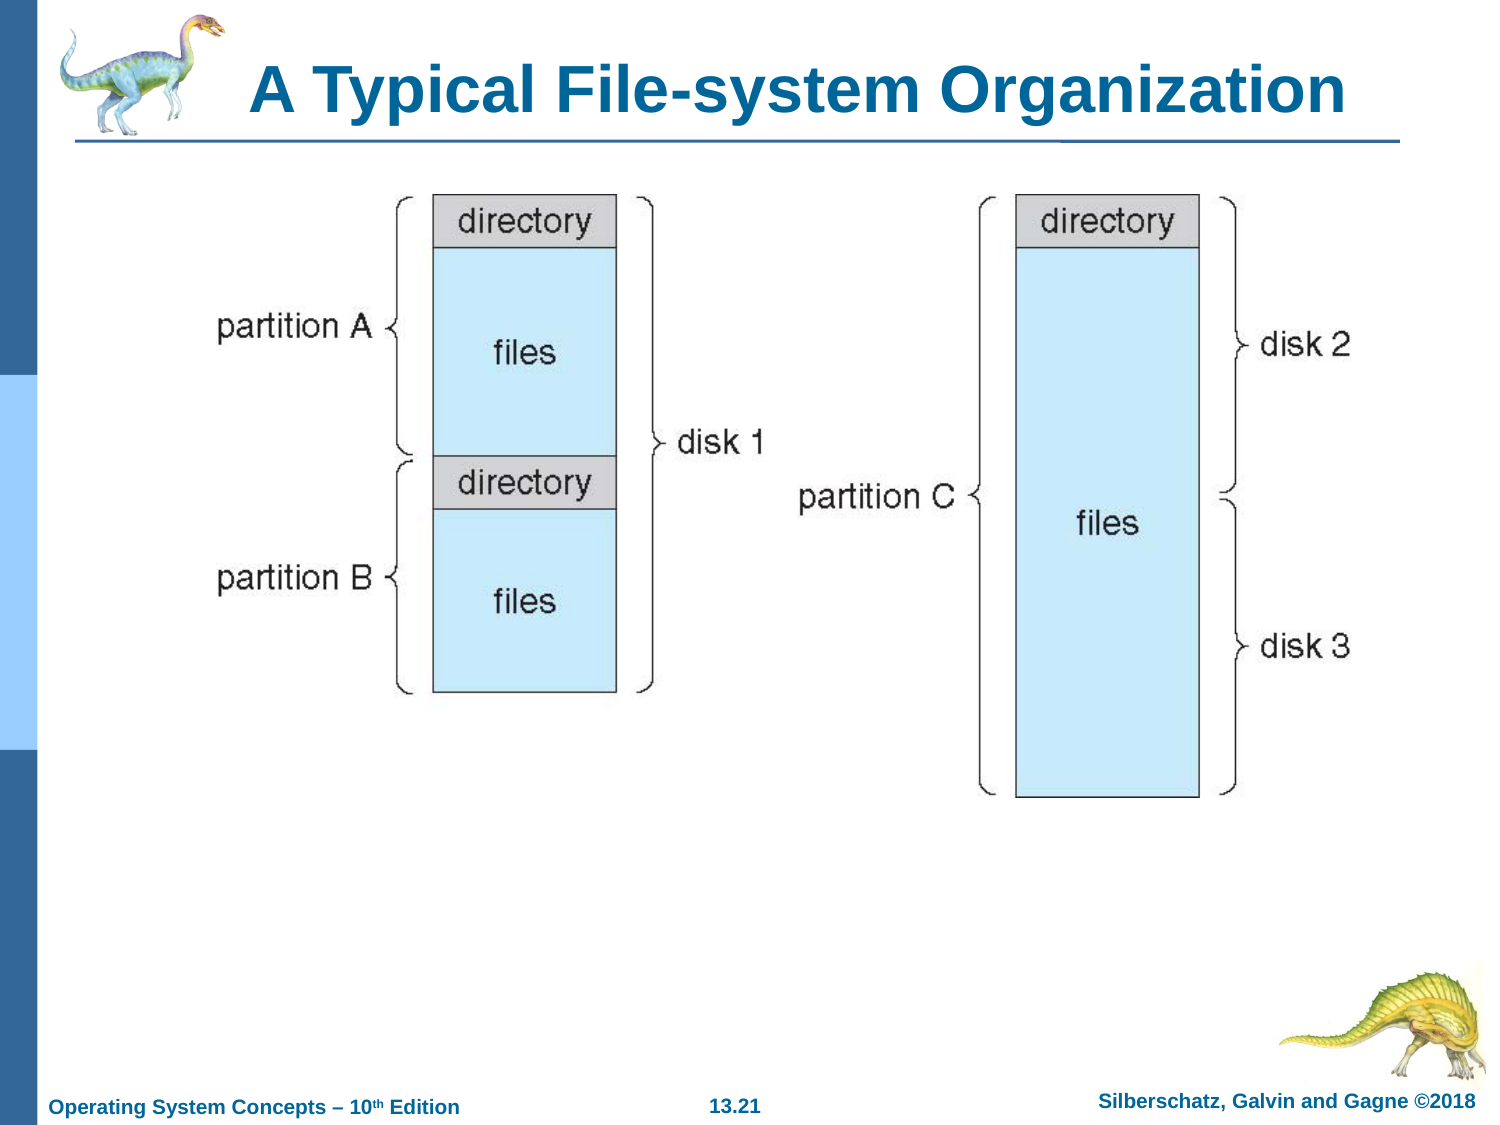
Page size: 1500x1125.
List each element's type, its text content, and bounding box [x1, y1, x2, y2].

picture [1275, 959, 1486, 1090]
picture [216, 194, 1351, 798]
picture [46, 0, 243, 149]
title A Typical File-system Organization [123, 38, 1474, 134]
